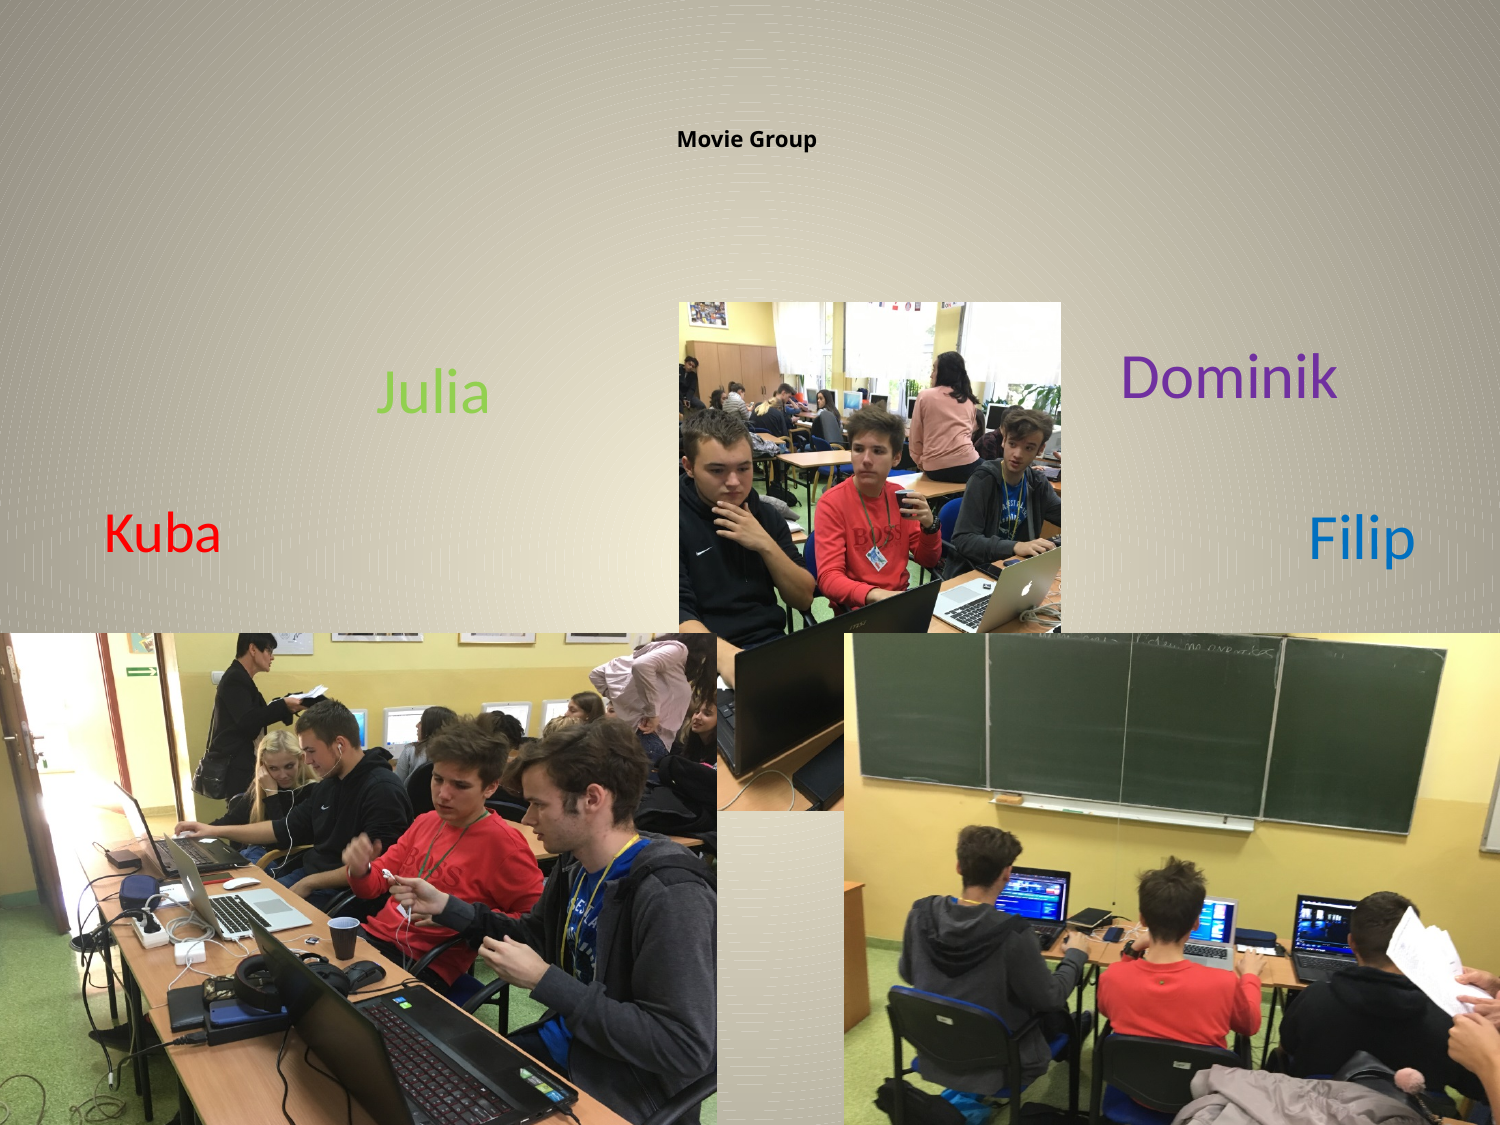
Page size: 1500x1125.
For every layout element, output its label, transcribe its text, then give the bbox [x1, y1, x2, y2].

text_box Julia [361, 341, 522, 434]
picture [844, 633, 1500, 1125]
text_box Dominik [1106, 326, 1369, 419]
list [678, 302, 1061, 811]
text_box Kuba [89, 453, 259, 578]
title Movie Group [75, 45, 1425, 233]
picture [0, 633, 718, 1125]
text_box Filip [1293, 487, 1447, 580]
